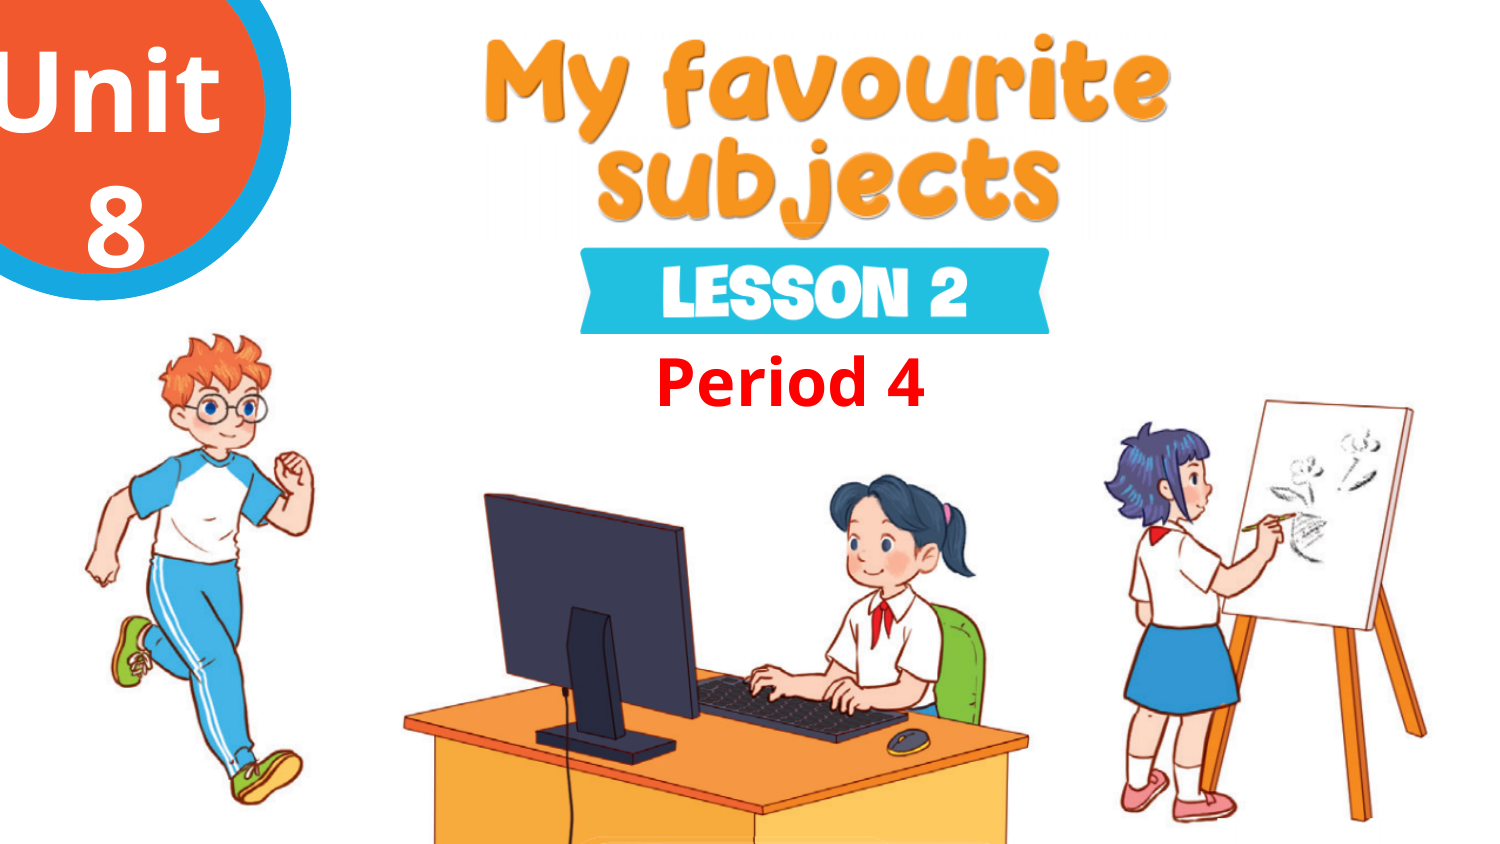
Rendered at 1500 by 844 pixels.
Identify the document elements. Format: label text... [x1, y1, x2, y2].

picture [401, 370, 1489, 844]
picture [65, 312, 395, 844]
picture [0, 0, 292, 301]
picture [468, 12, 1187, 334]
text_box Period 4 [506, 332, 1075, 428]
